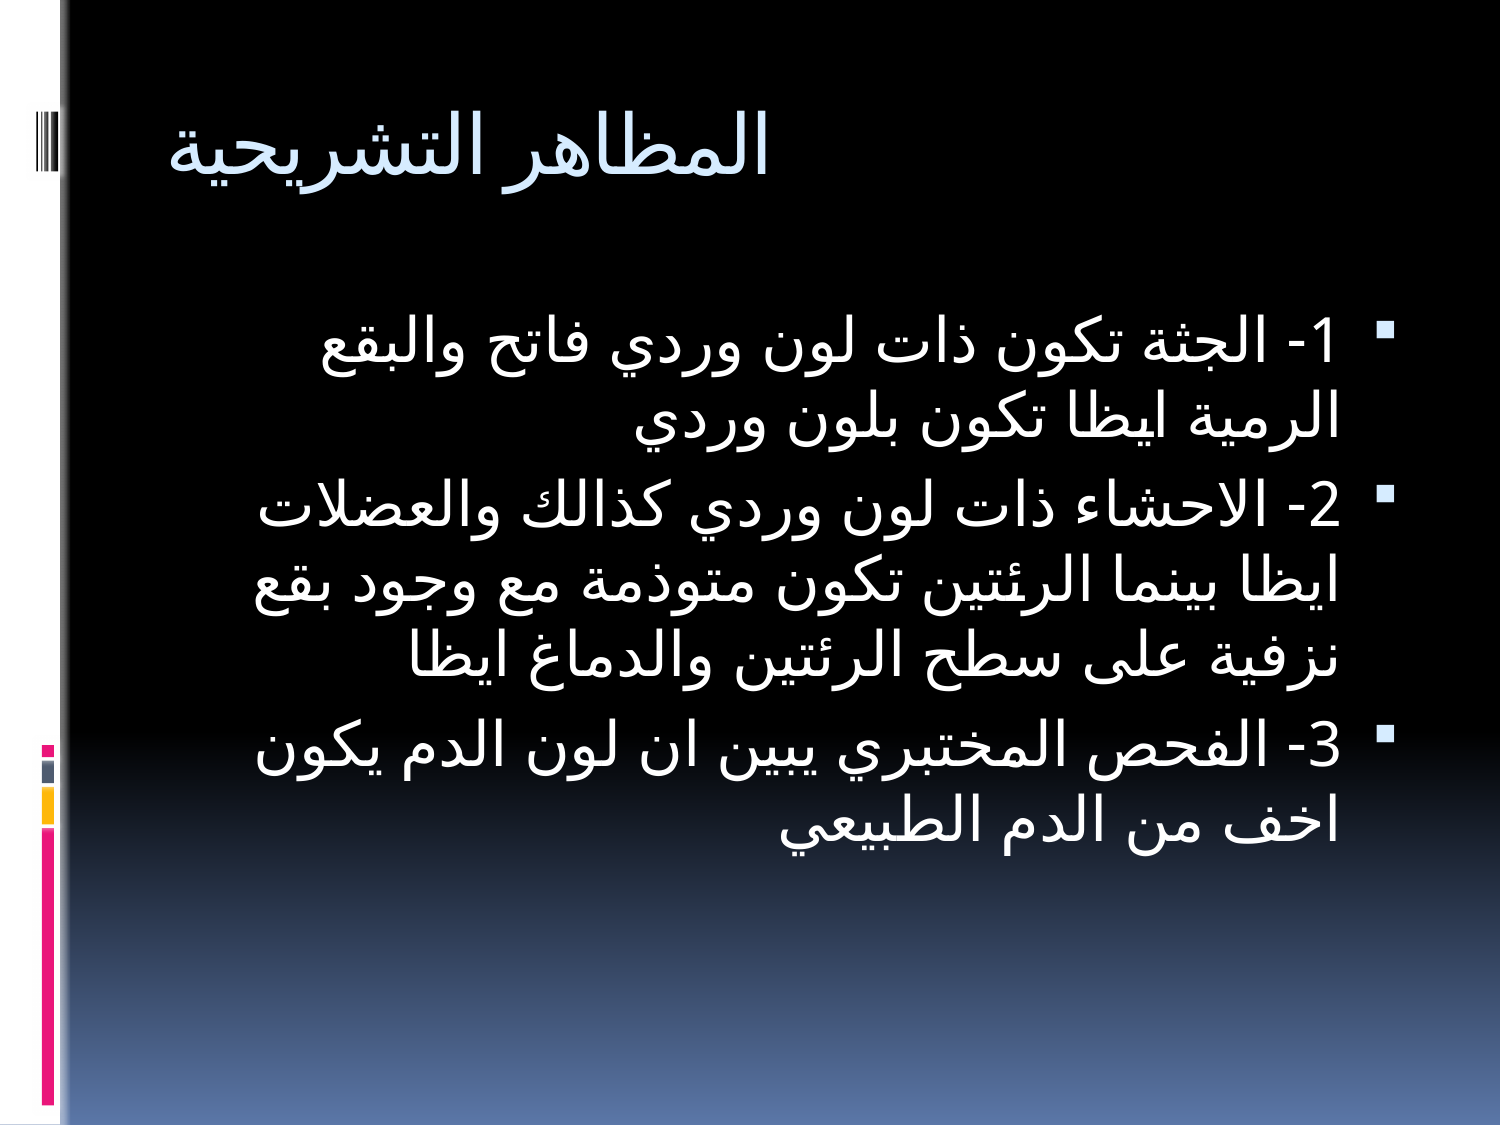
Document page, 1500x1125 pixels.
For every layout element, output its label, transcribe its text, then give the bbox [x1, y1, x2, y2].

title المظاهر التشريحية [150, 83, 1425, 234]
list 1- الجثة تكون ذات لون وردي فاتح والبقع الرمية ايظا تكون بلون وردي 2- الاحشاء ذات لون وردي كذالك والعضلات ايظا بينما الرئتين تكون متوذمة مع وجود بقع نزفية على سطح الرئتين والدماغ ايظا 3- الفحص المختبري يبين ان لون الدم يكون اخف من الدم الطبيعي [150, 292, 1425, 1043]
